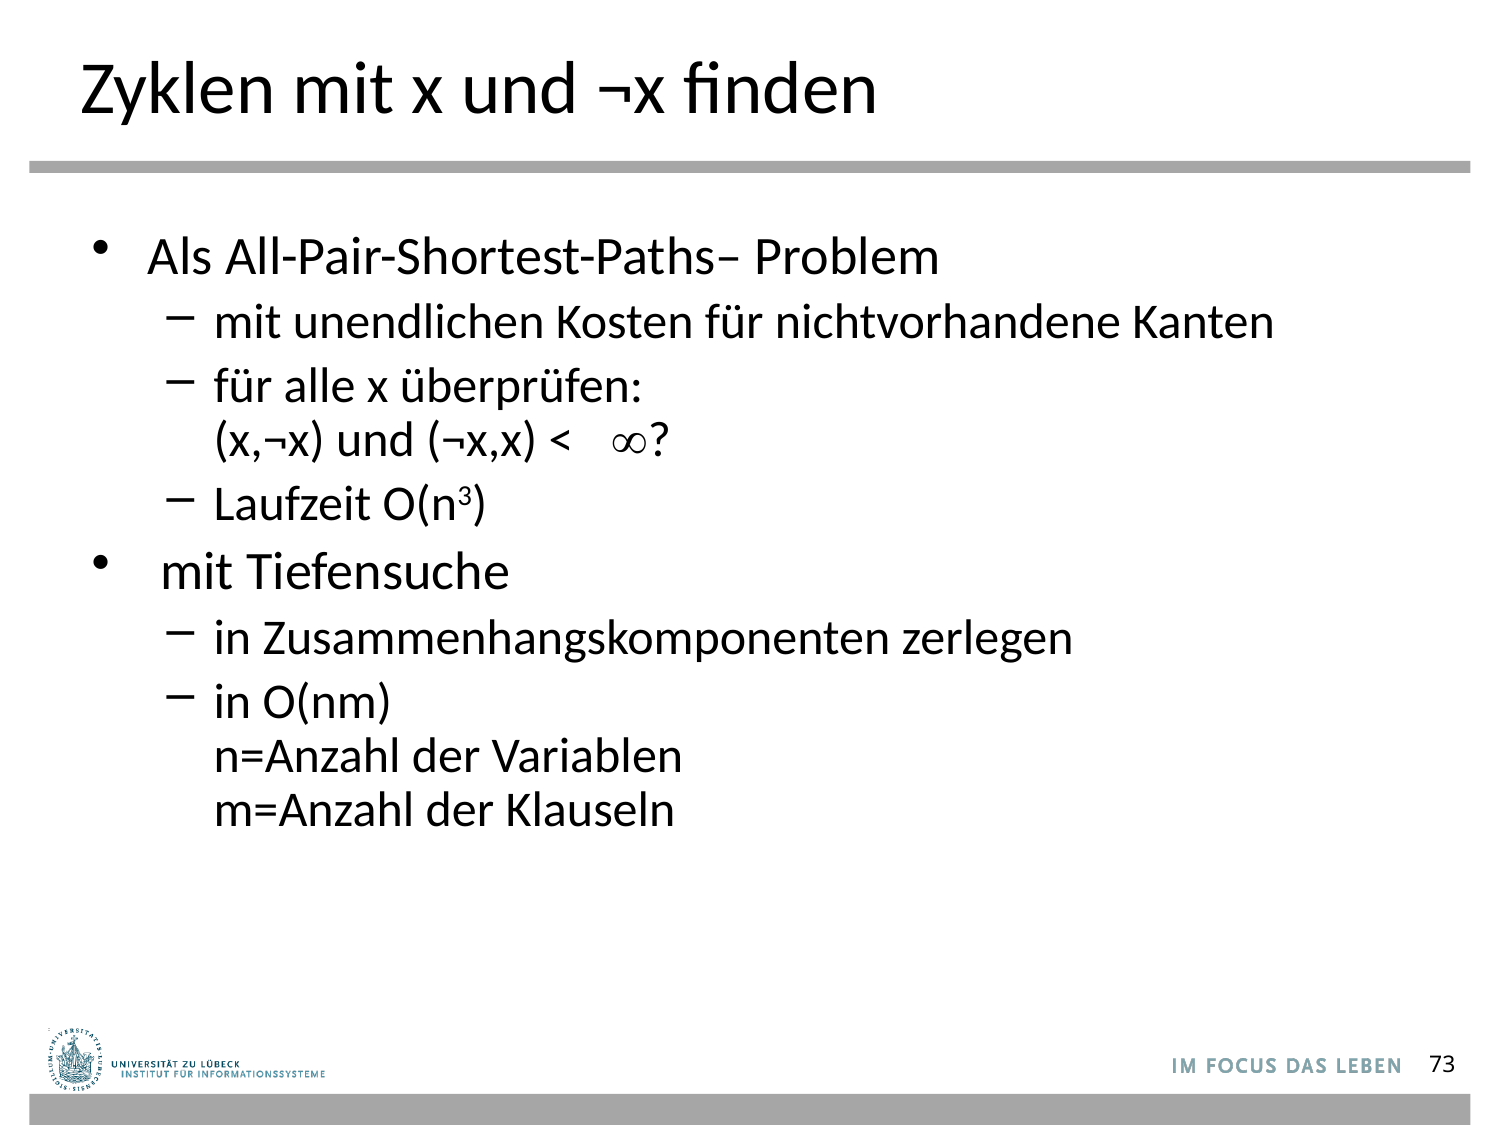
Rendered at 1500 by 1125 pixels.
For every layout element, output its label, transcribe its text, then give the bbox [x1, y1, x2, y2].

title Zyklen mit x und ¬x finden [64, 30, 1188, 149]
list Als All-Pair-Shortest-Paths– Problem mit unendlichen Kosten für nichtvorhandene Kanten für alle x überprüfen: (x,¬x) und (¬x,x) < ? Laufzeit O(n3) mit Tiefensuche in Zusammenhangskomponenten zerlegen in O(nm) n=Anzahl der Variablen m=Anzahl der Klauseln [76, 219, 1341, 991]
picture [1173, 1058, 1305, 1073]
slide_number 73 [1305, 1050, 1471, 1083]
